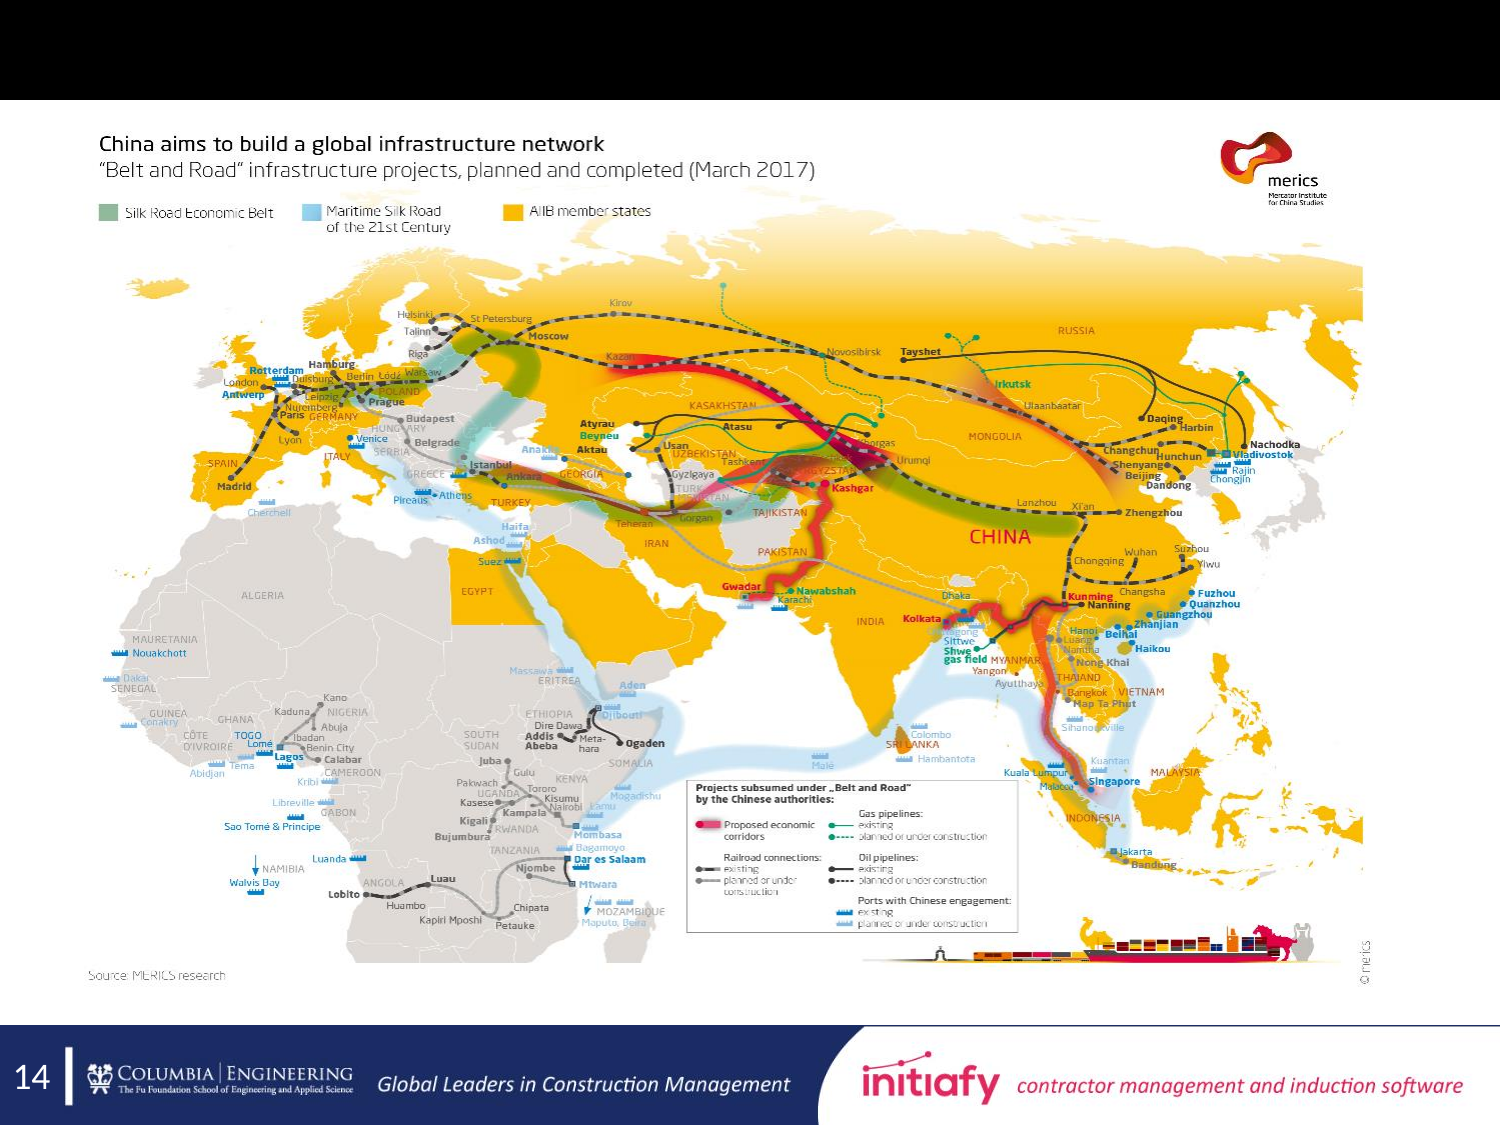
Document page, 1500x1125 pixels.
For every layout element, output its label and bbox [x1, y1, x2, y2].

picture [68, 107, 1432, 1021]
picture [0, 1026, 1500, 1125]
